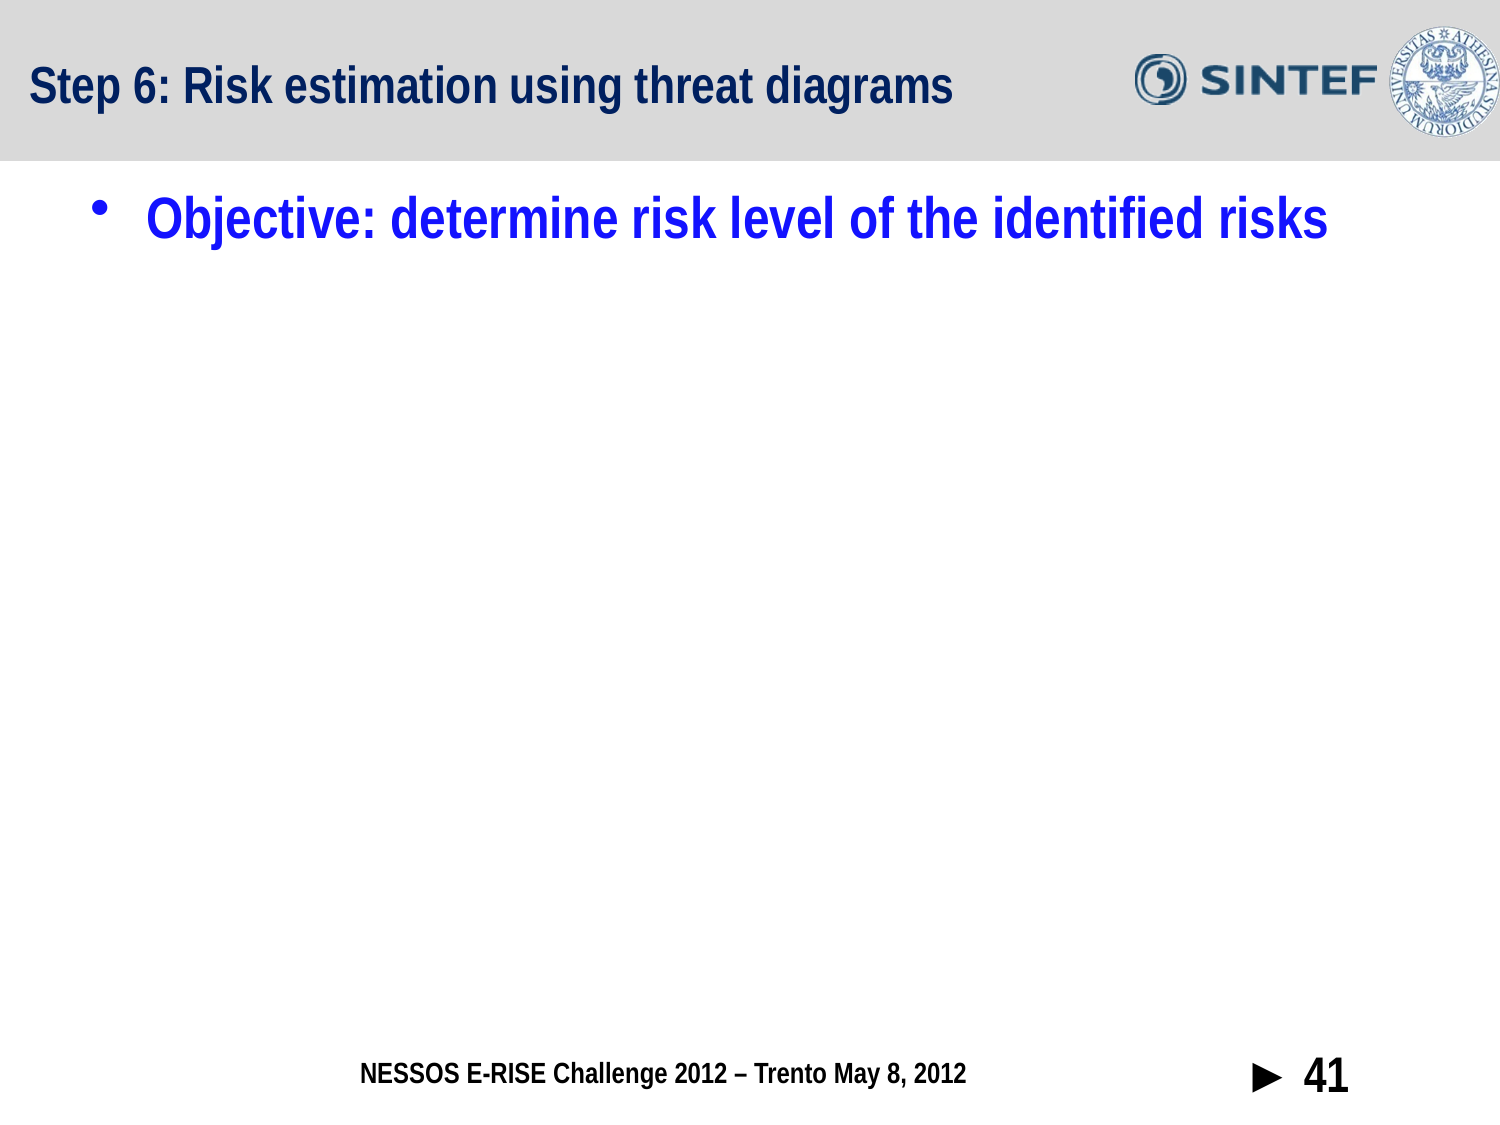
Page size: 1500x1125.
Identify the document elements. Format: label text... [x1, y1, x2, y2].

slide_number ► 41 [1139, 1034, 1453, 1125]
list Objective: determine risk level of the identified risks [74, 172, 1426, 1006]
footer NESSOS E-RISE Challenge 2012 – Trento May 8, 2012 [300, 1046, 1034, 1099]
picture [1365, 54, 1377, 105]
picture [1382, 19, 1500, 143]
title Step 6: Risk estimation using threat diagrams [13, 30, 1365, 136]
